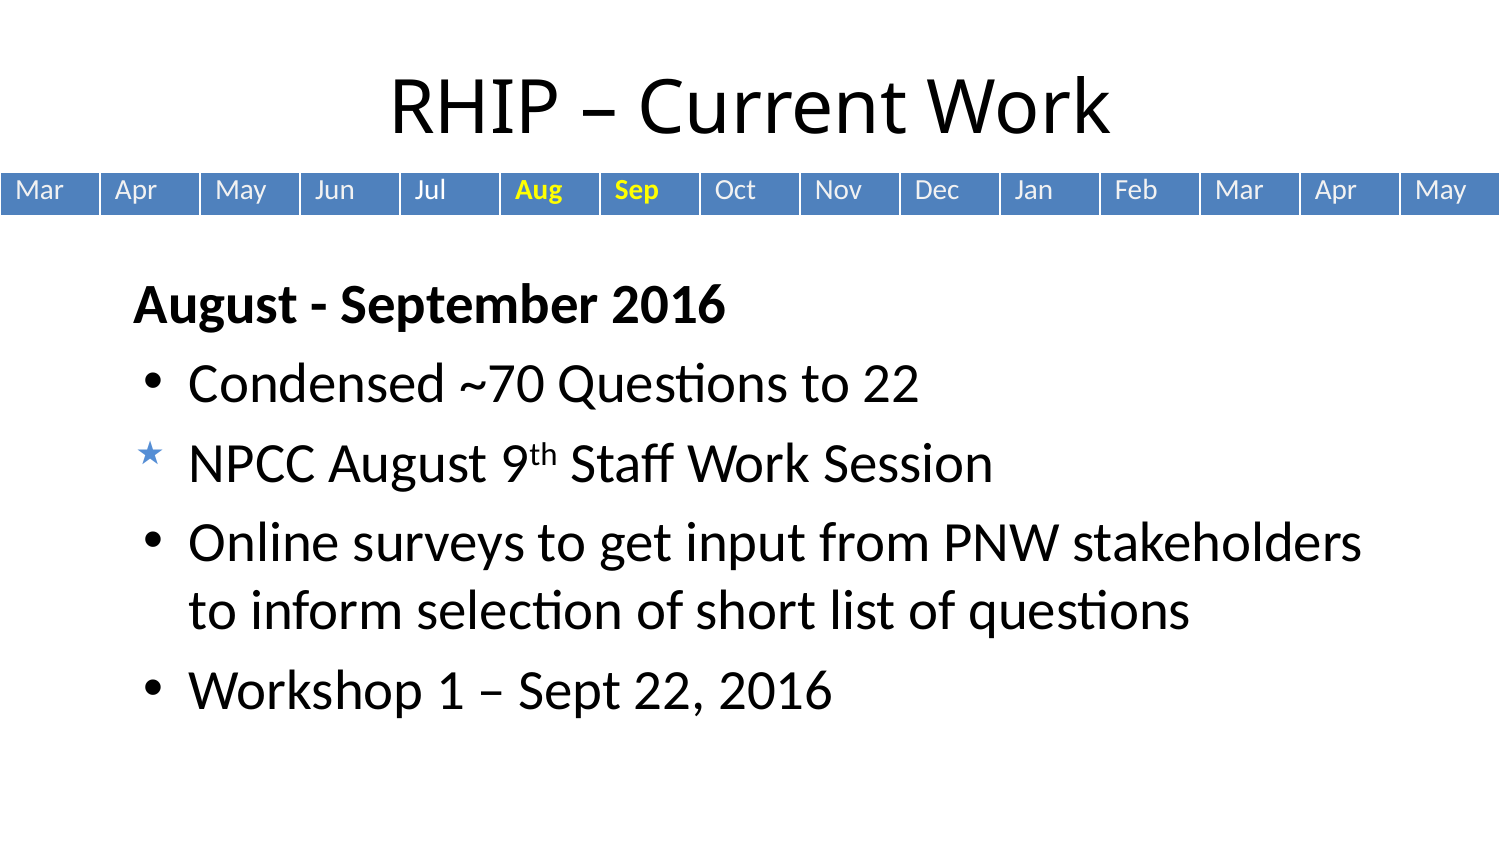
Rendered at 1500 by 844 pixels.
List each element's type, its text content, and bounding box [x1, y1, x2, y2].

table_header Jul [401, 173, 499, 215]
table_header May [201, 173, 299, 215]
table_header Feb [1101, 173, 1199, 215]
table_header Jun [301, 173, 399, 215]
table_header Aug [501, 173, 599, 215]
table_header Jan [1001, 173, 1099, 215]
text_box August - September 2016 Condensed ~70 Questions to 22 NPCC August 9th Staff Work Session Online surveys to get input from PNW stakeholders to inform selection of short list of questions Workshop 1 – Sept 22, 2016 [118, 258, 1382, 778]
table_header Oct [701, 173, 799, 215]
table_header Mar [1201, 173, 1299, 215]
table_header Nov [801, 173, 899, 215]
title RHIP – Current Work [75, 33, 1425, 171]
table_header Sep [601, 173, 699, 215]
table_header Dec [901, 173, 999, 215]
table_header Apr [101, 173, 199, 215]
table_header Mar [1, 173, 99, 215]
table_header Apr [1301, 173, 1399, 215]
table_header May [1401, 173, 1499, 215]
